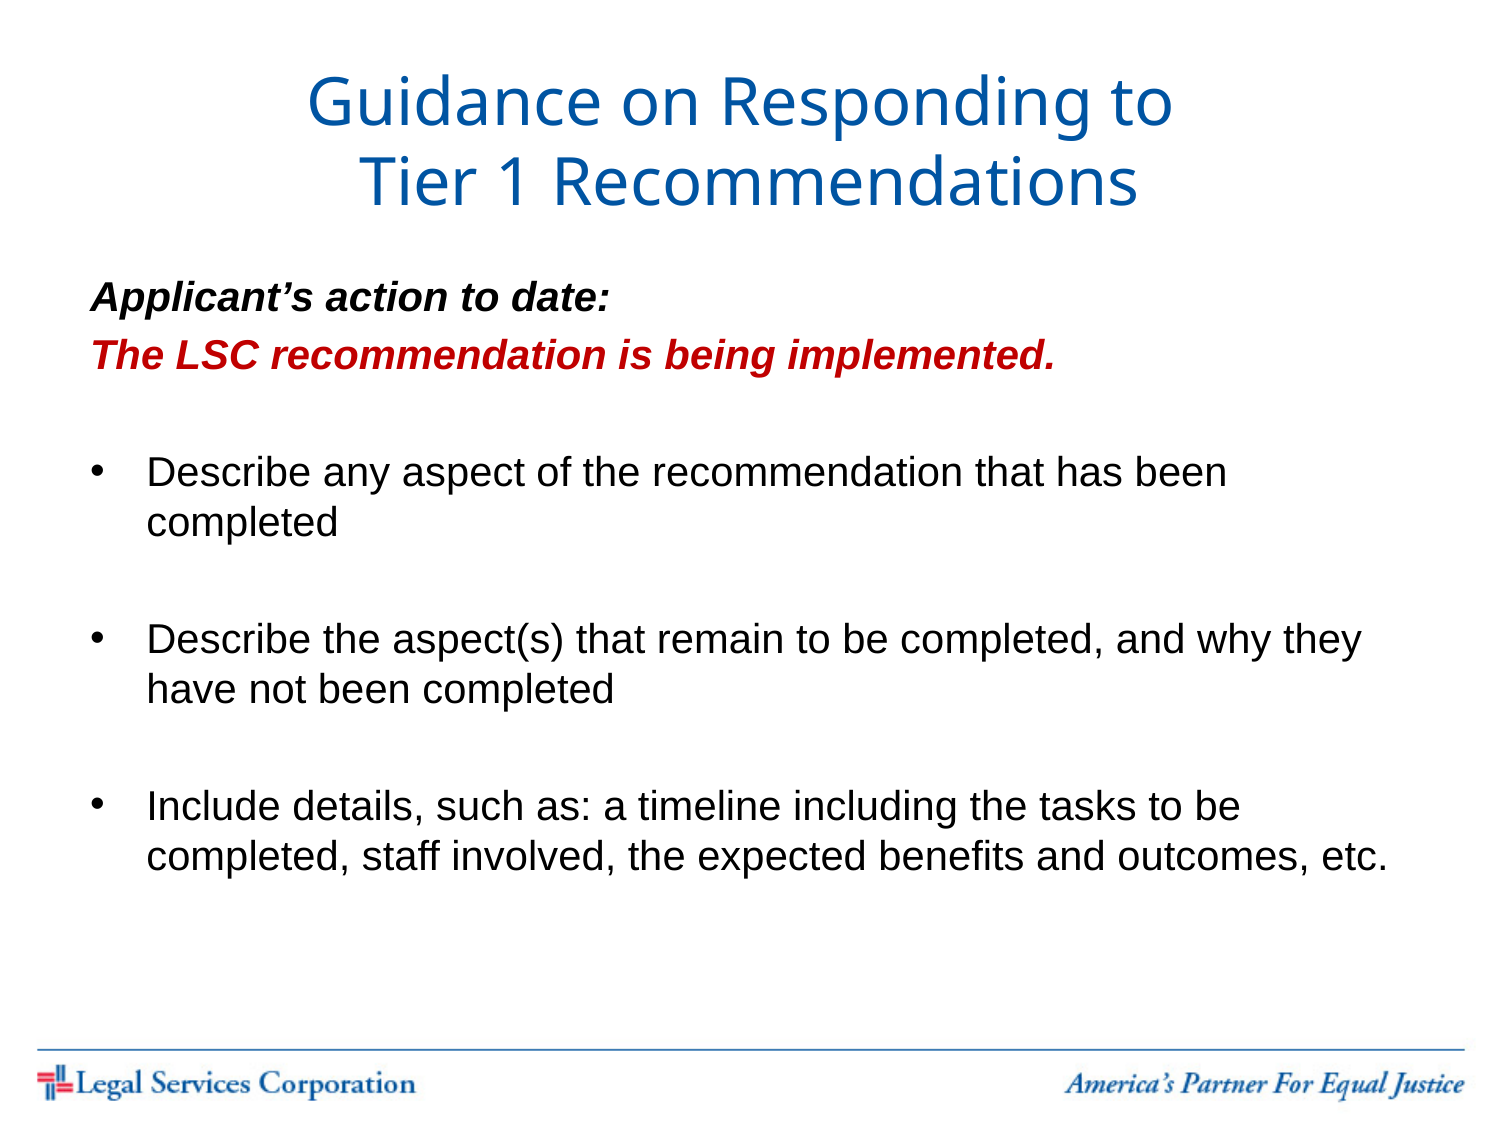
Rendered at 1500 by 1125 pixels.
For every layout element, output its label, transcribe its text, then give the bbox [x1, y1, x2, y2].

picture [0, 1034, 1500, 1125]
title Guidance on Responding to Tier 1 Recommendations [75, 45, 1425, 233]
list Applicant’s action to date: The LSC recommendation is being implemented. Describe any aspect of the recommendation that has been completed Describe the aspect(s) that remain to be completed, and why they have not been completed Include details, such as: a timeline including the tasks to be completed, staff involved, the expected benefits and outcomes, etc. [75, 262, 1425, 1032]
